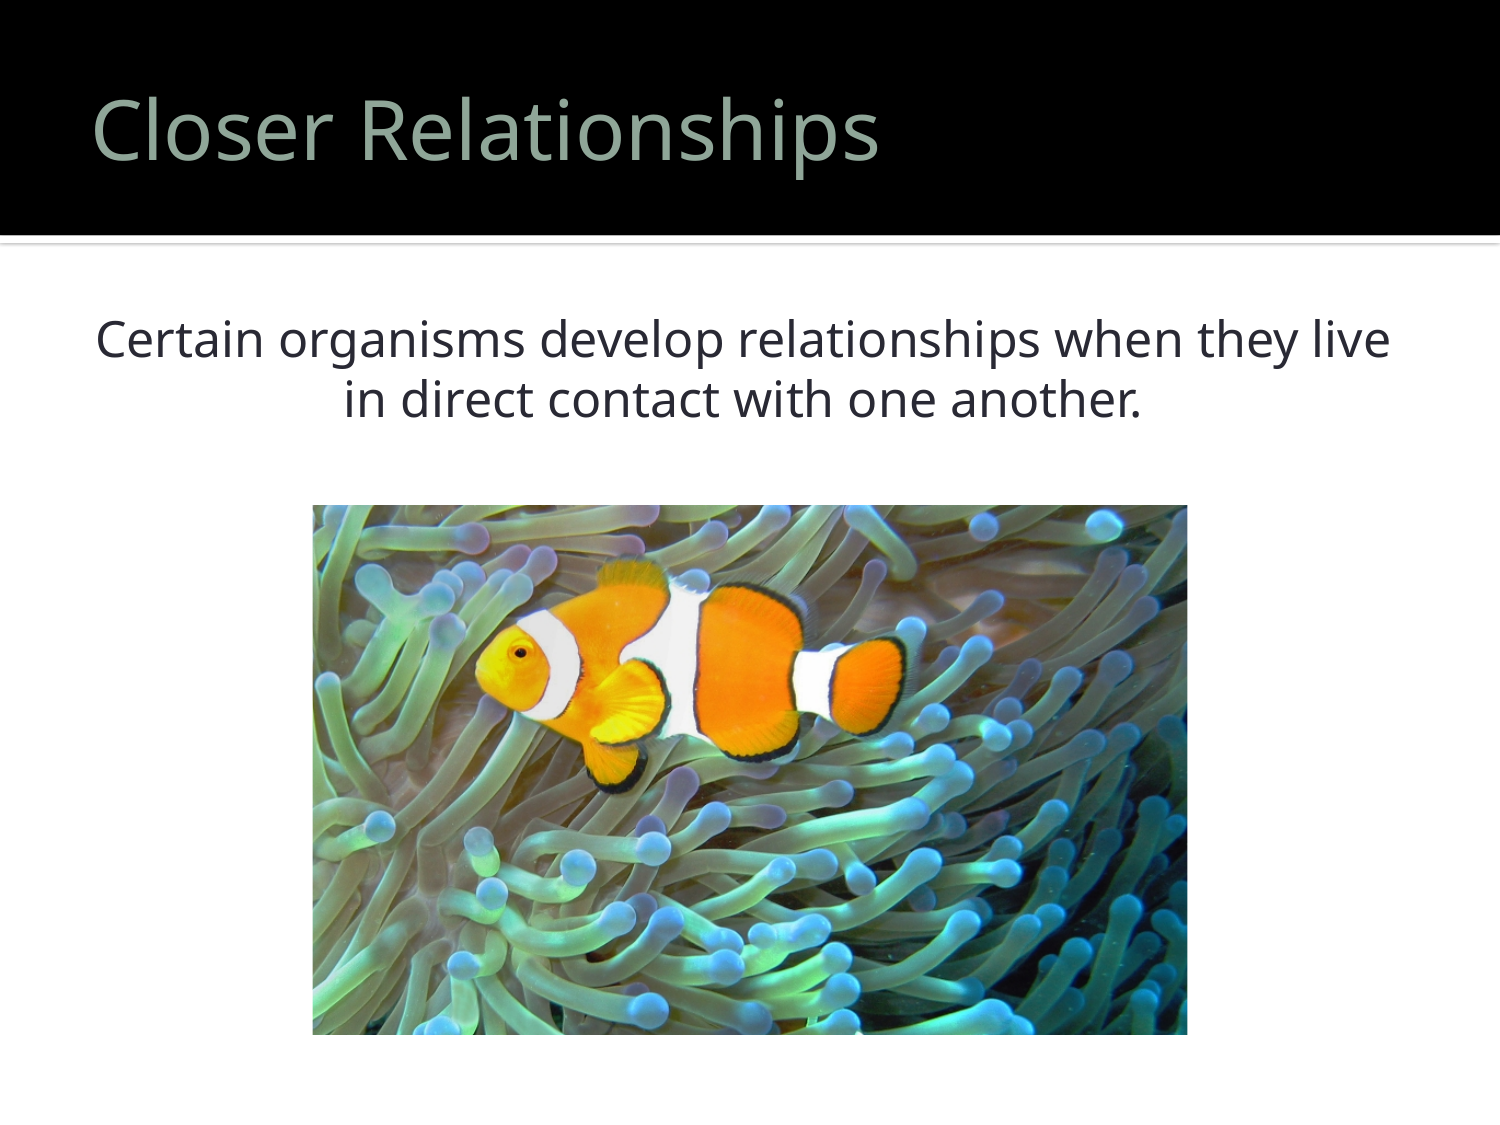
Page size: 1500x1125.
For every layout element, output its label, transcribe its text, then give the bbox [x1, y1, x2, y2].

text_box Certain organisms develop relationships when they live in direct contact with one another. [74, 299, 1413, 640]
picture [312, 505, 1188, 1035]
title Closer Relationships [75, 24, 1425, 231]
